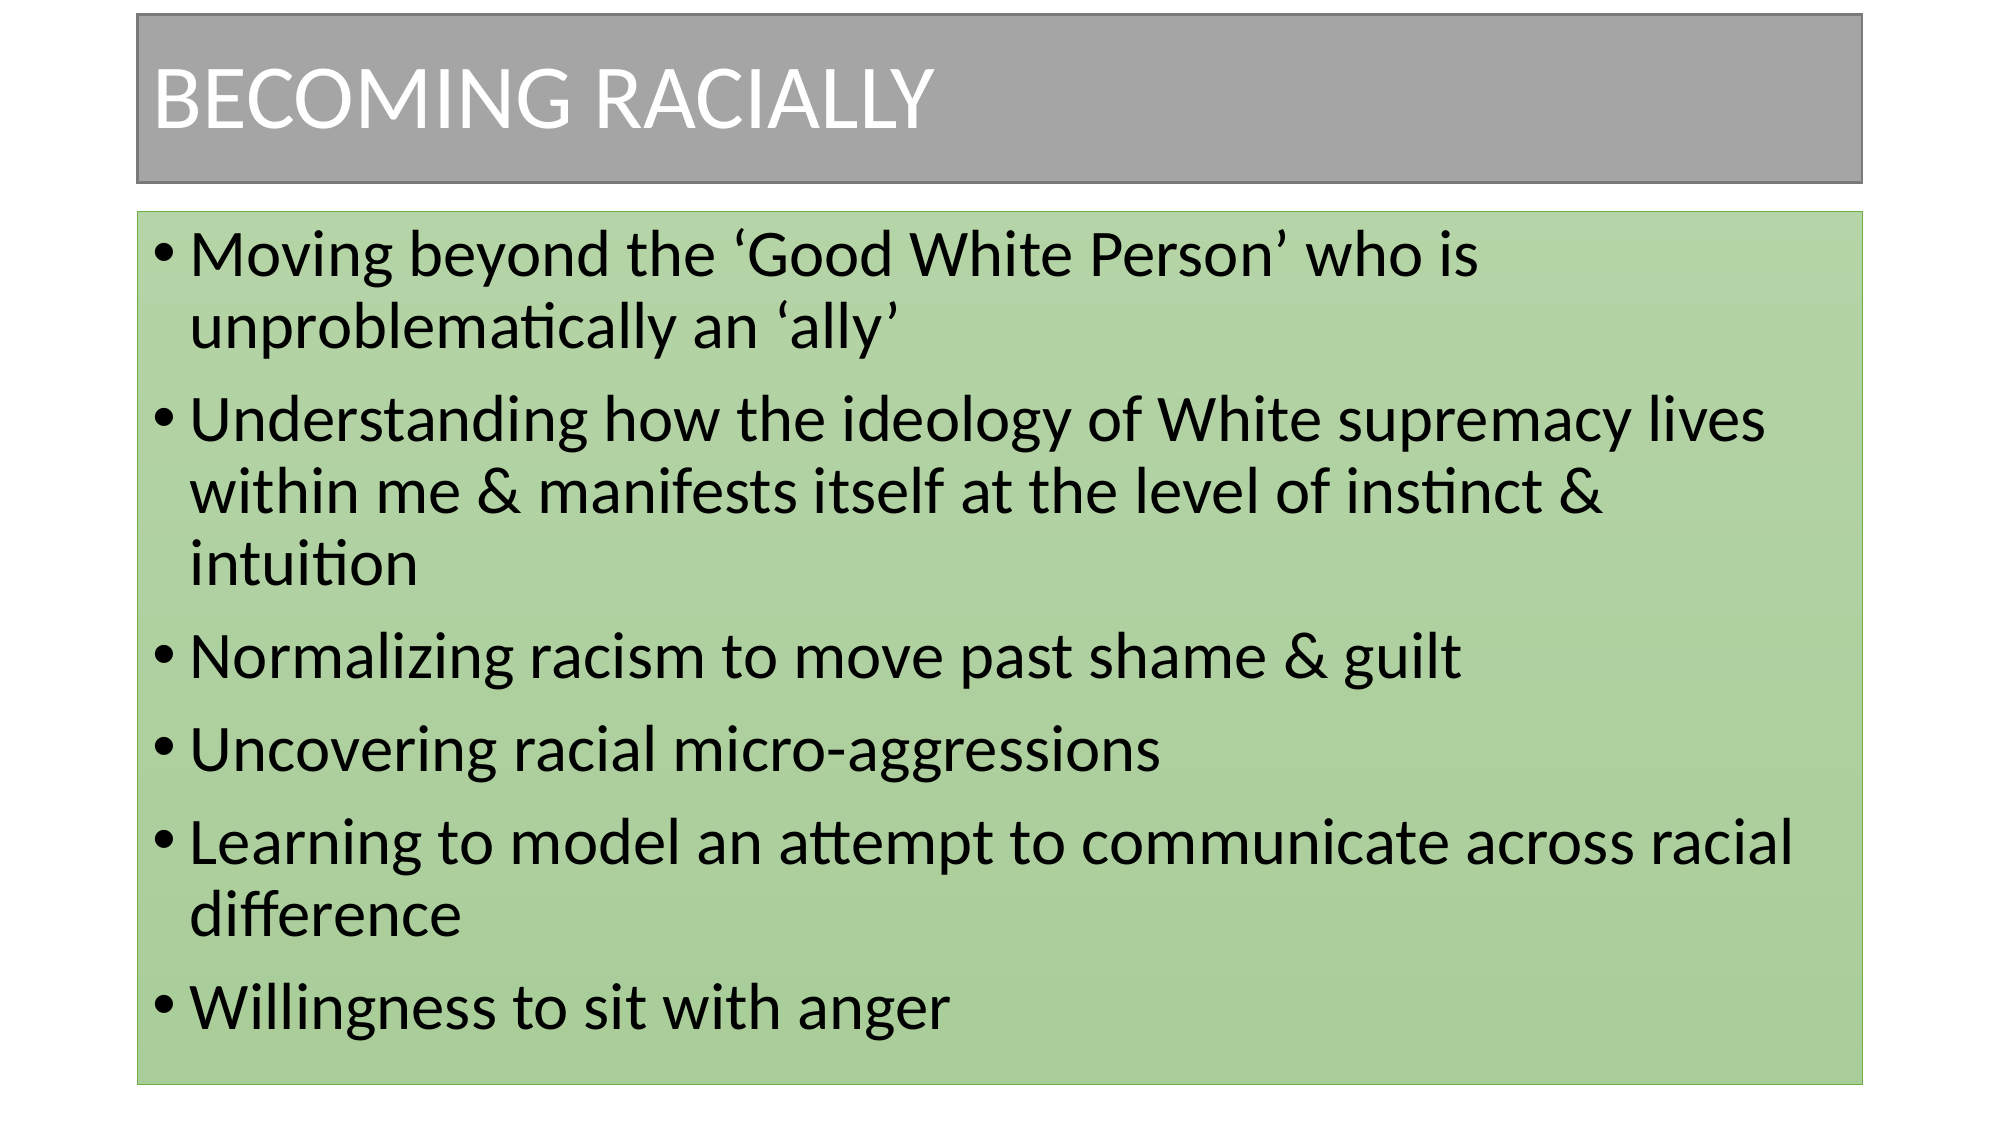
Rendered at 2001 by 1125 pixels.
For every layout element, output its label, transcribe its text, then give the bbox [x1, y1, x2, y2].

title BECOMING RACIALLY [136, 13, 1863, 184]
list Moving beyond the ‘Good White Person’ who is unproblematically an ‘ally’ Understanding how the ideology of White supremacy lives within me & manifests itself at the level of instinct & intuition Normalizing racism to move past shame & guilt Uncovering racial micro-aggressions Learning to model an attempt to communicate across racial difference Willingness to sit with anger [137, 211, 1863, 1085]
